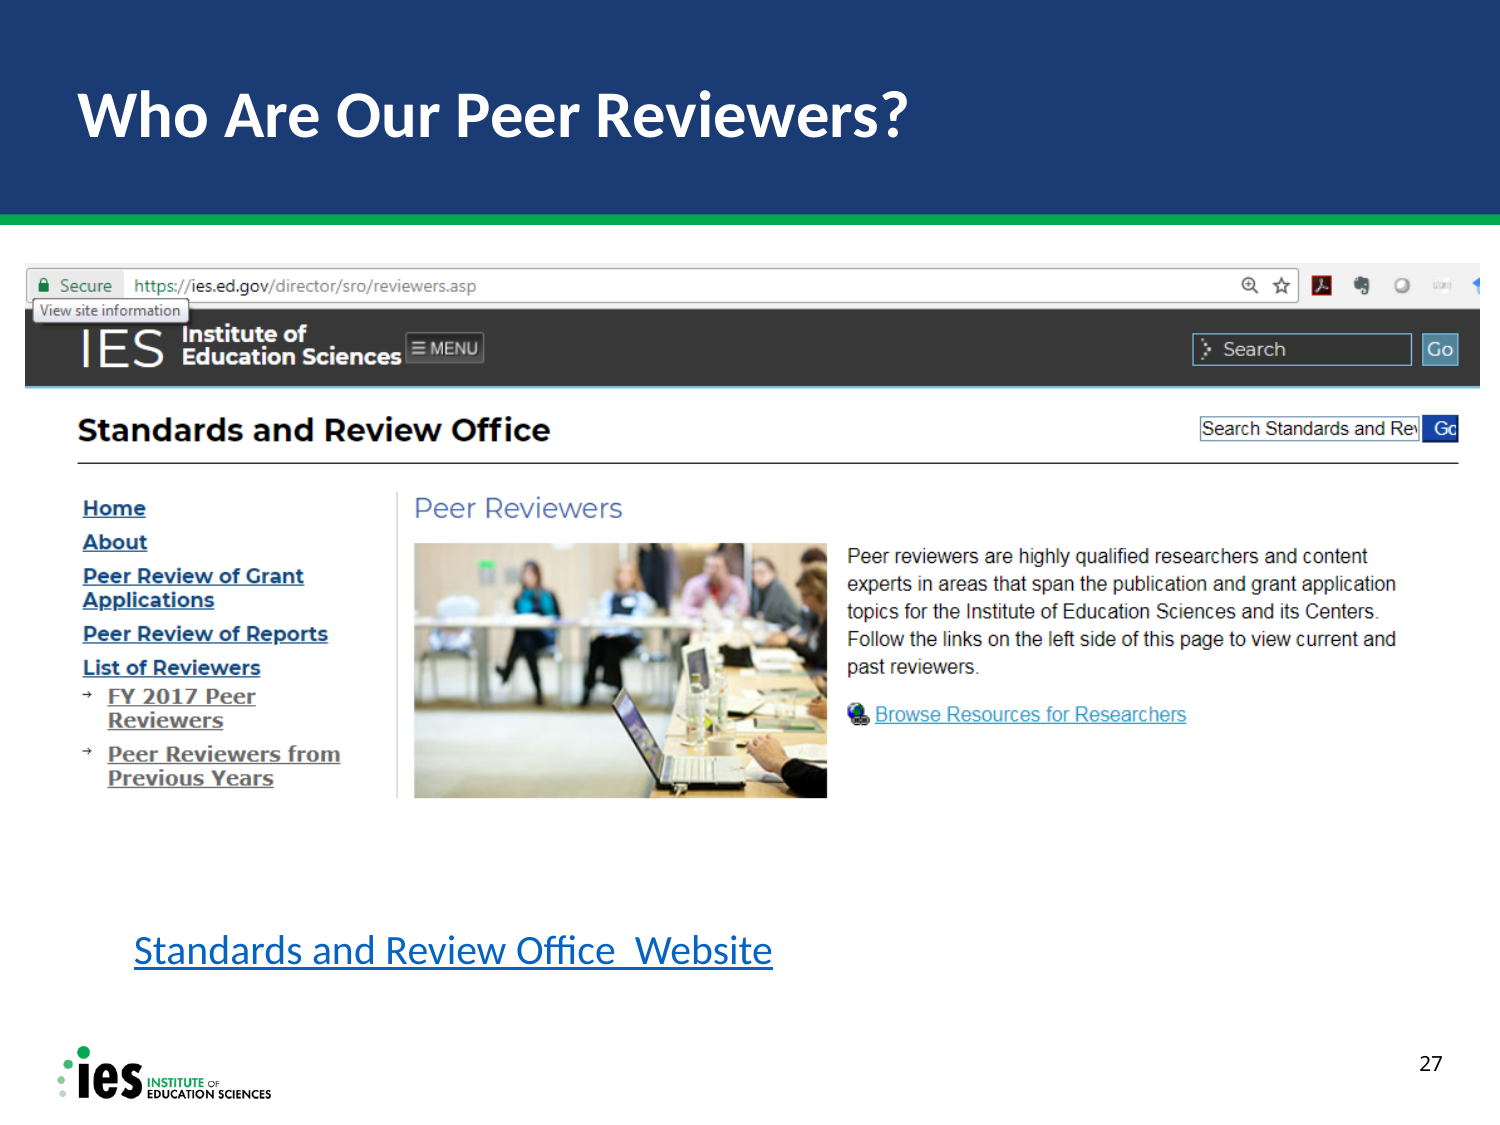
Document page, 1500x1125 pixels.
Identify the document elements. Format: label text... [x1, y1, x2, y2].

slide_number 27 [1107, 1035, 1458, 1095]
title Who Are Our Peer Reviewers? [62, 35, 1458, 194]
picture [57, 1045, 271, 1115]
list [25, 263, 1480, 802]
text_box Standards and Review Office Website [118, 915, 1255, 981]
